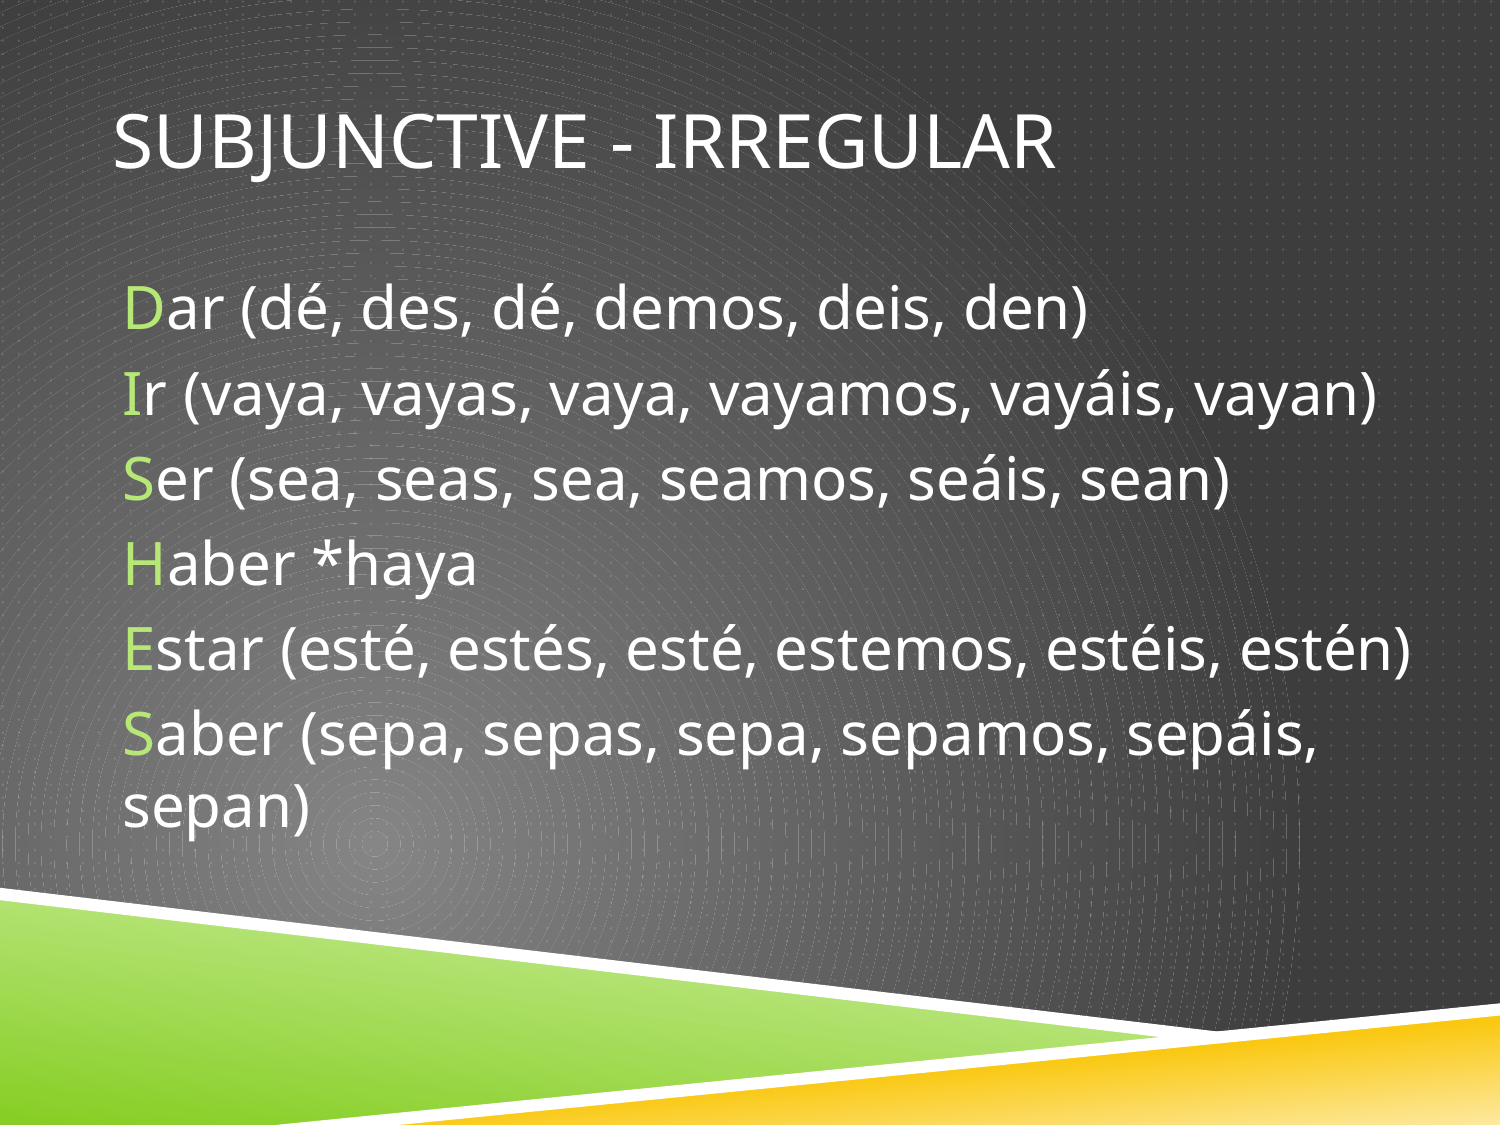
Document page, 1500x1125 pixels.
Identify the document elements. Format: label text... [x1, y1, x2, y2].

title Subjunctive - Irregular [112, 45, 1388, 233]
list Dar (dé, des, dé, demos, deis, den) Ir (vaya, vayas, vaya, vayamos, vayáis, vayan) Ser (sea, seas, sea, seamos, seáis, sean) Haber *haya Estar (esté, estés, esté, estemos, estéis, estén) Saber (sepa, sepas, sepa, sepamos, sepáis, sepan) [112, 262, 1424, 875]
